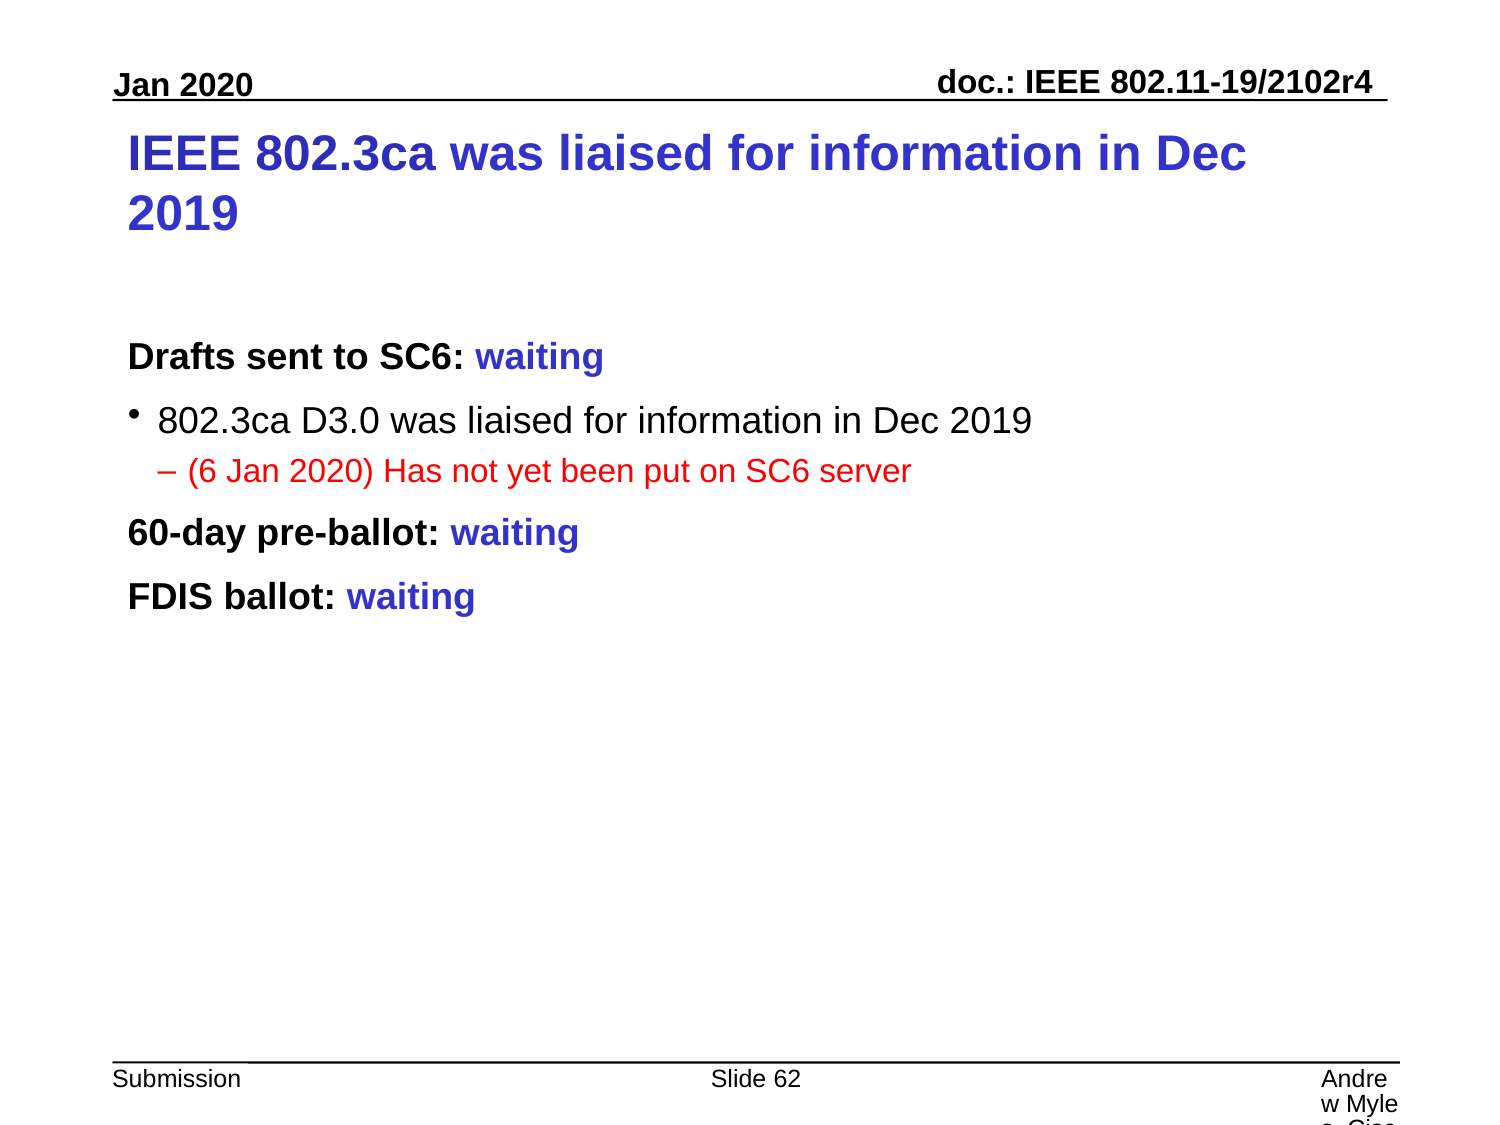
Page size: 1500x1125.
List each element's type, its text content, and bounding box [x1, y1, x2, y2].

title IEEE 802.3ca was liaised for information in Dec 2019 [112, 112, 1388, 288]
list Drafts sent to SC6: waiting 802.3ca D3.0 was liaised for information in Dec 2019 (6 Jan 2020) Has not yet been put on SC6 server 60-day pre-ballot: waiting FDIS ballot: waiting [112, 324, 1388, 1000]
footer Andrew Myles, Cisco [1320, 1061, 1402, 1093]
slide_number Slide 62 [709, 1061, 803, 1093]
